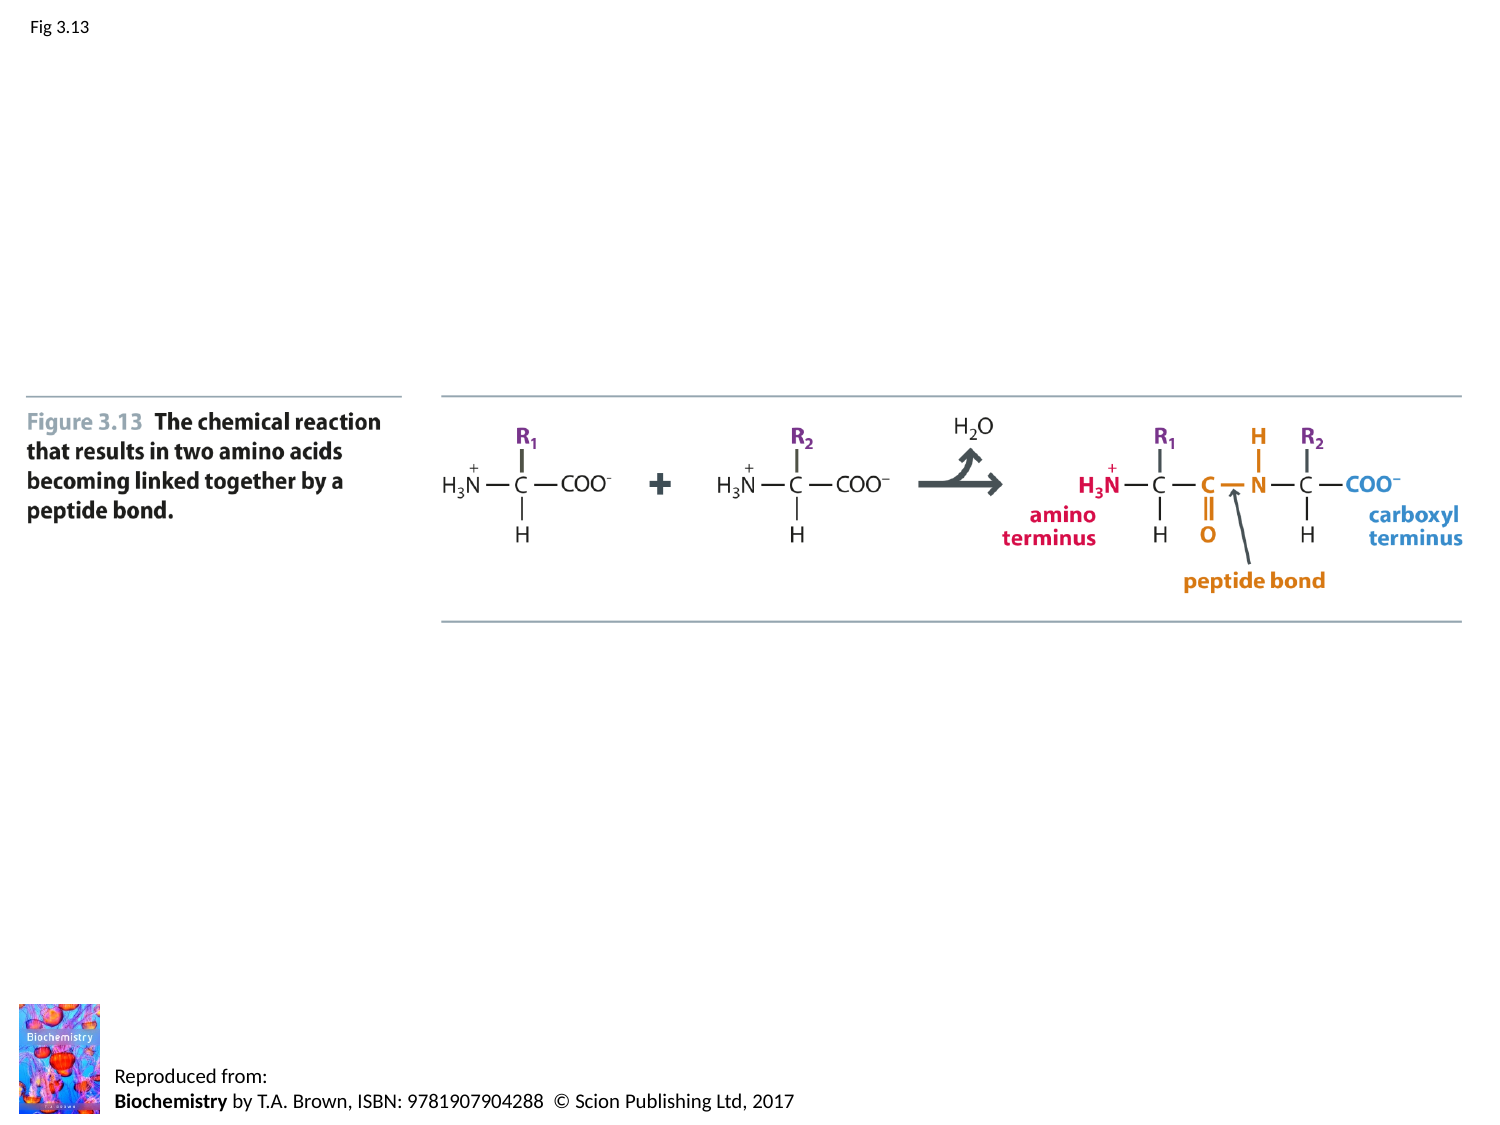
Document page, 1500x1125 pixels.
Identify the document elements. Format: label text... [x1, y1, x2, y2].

picture [23, 387, 1471, 637]
title Fig 3.13 [0, 0, 123, 52]
text_box Reproduced from: Biochemistry by T.A. Brown, ISBN: 9781907904288 © Scion Publishing Ltd, 2017 [101, 1055, 838, 1121]
picture [19, 1004, 101, 1114]
